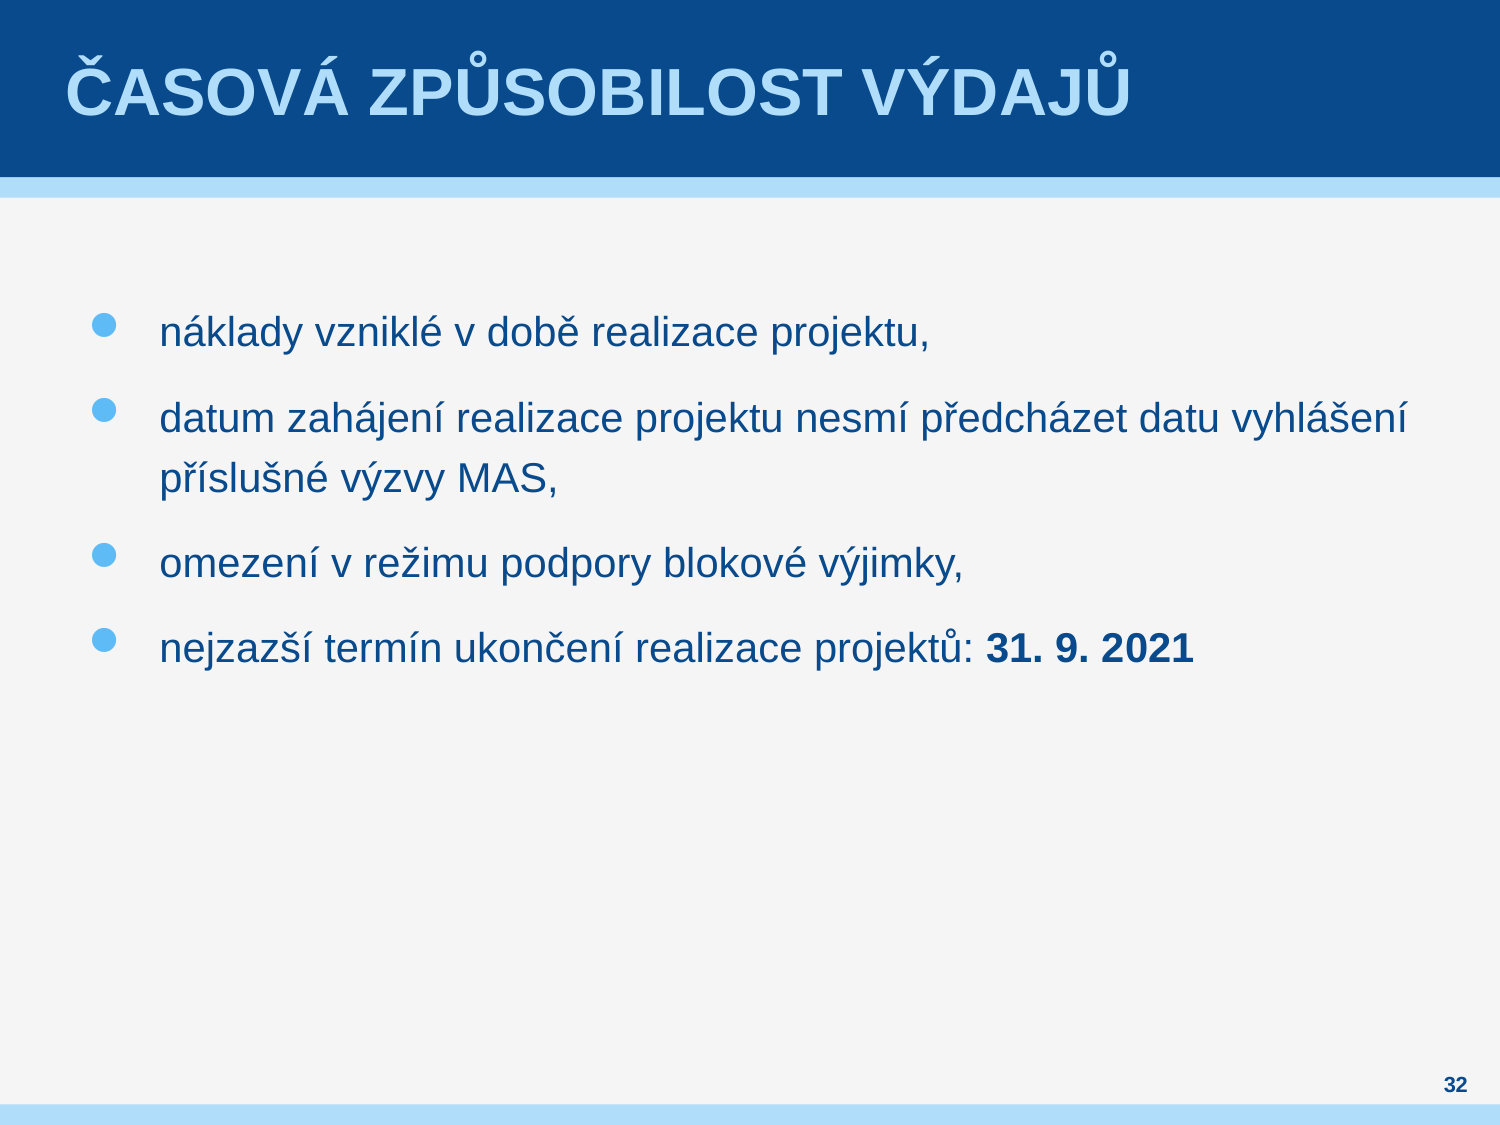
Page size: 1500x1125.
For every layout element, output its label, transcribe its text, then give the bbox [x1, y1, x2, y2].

title časová způsobilost výdajů [59, 0, 1441, 178]
slide_number 32 [1417, 1068, 1495, 1099]
list náklady vzniklé v době realizace projektu, datum zahájení realizace projektu nesmí předcházet datu vyhlášení příslušné výzvy MAS, omezení v režimu podpory blokové výjimky, nejzazší termín ukončení realizace projektů: 31. 9. 2021 [88, 295, 1412, 1004]
